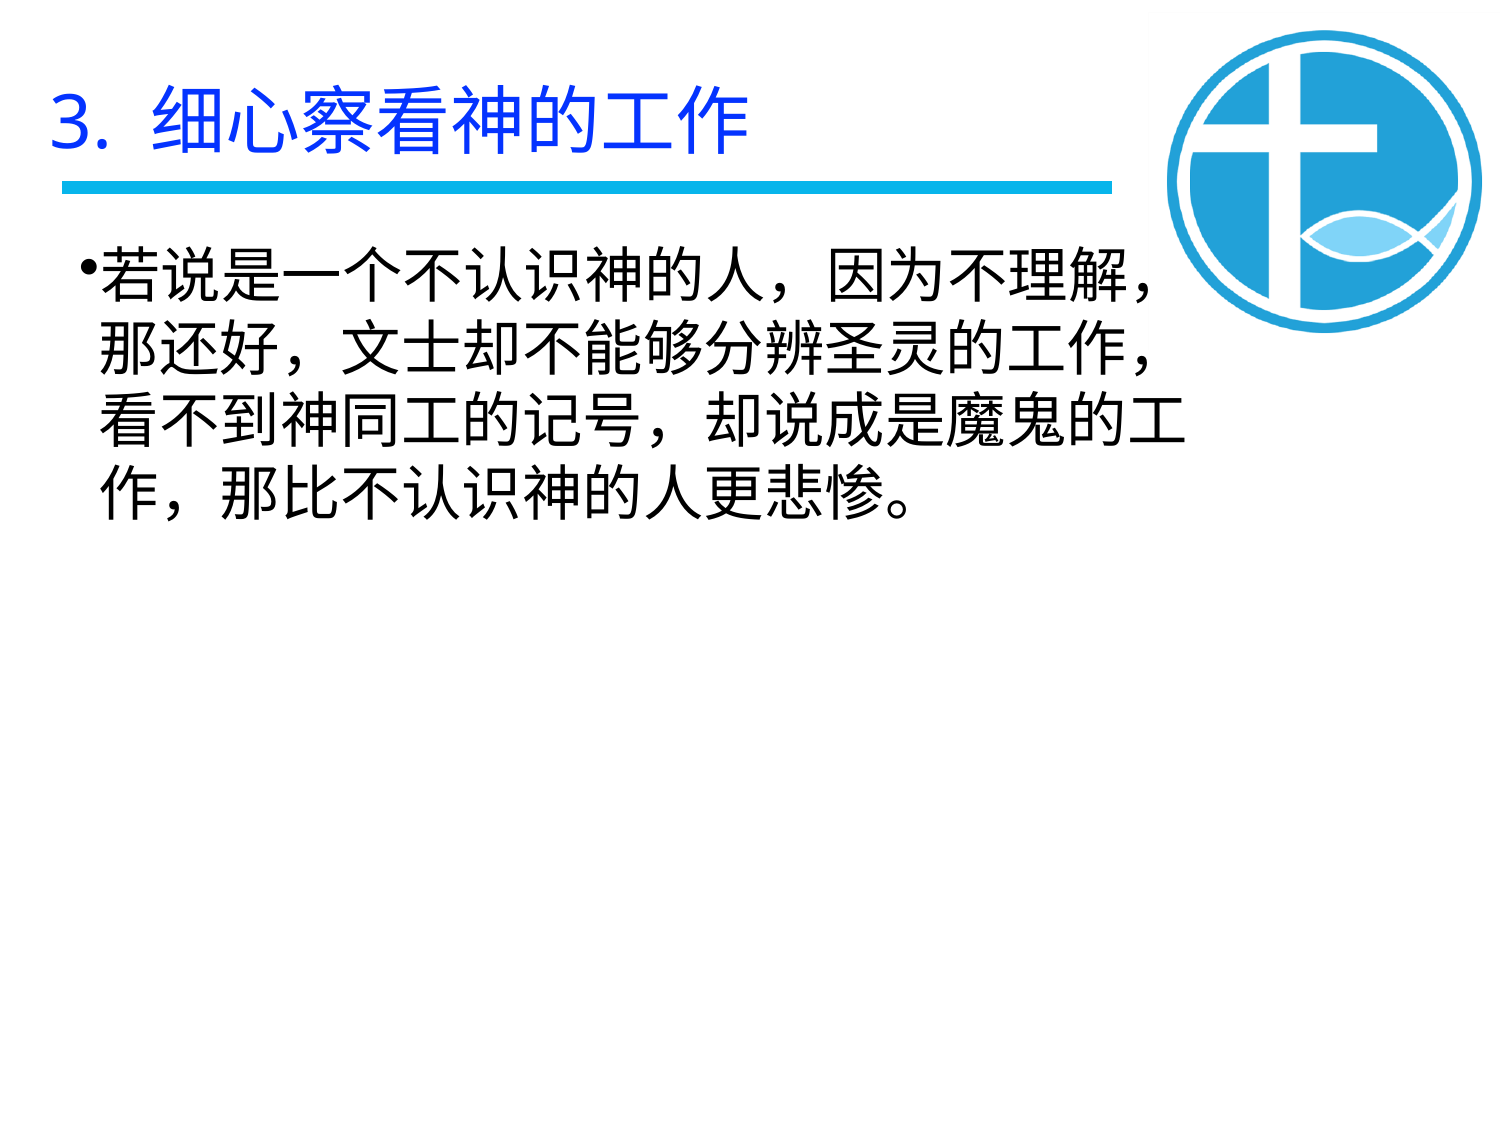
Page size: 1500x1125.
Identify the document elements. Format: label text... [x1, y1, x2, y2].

text_box 3. 细心察看神的工作 [42, 76, 1281, 173]
text_box 若说是一个不认识神的人，因为不理解，那还好，文士却不能够分辨圣灵的工作，看不到神同工的记号，却说成是魔鬼的工作，那比不认识神的人更悲惨。 [71, 229, 1219, 535]
picture [1148, 12, 1500, 350]
